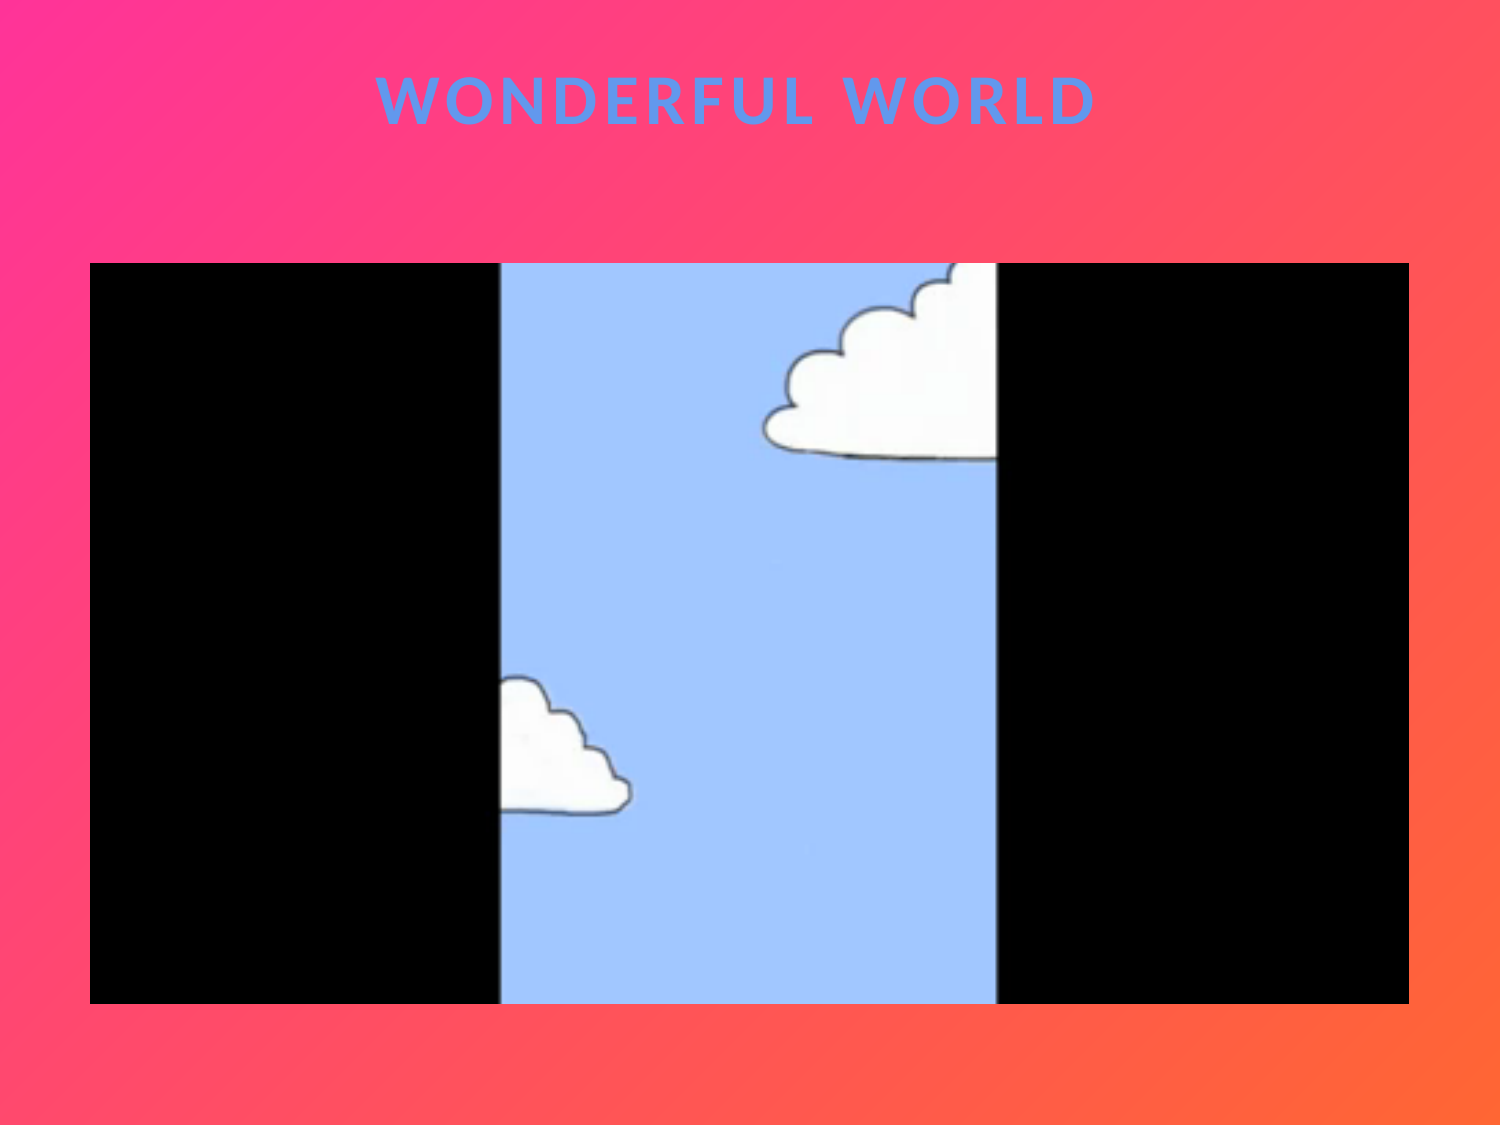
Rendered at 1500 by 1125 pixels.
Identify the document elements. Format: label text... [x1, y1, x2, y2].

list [89, 262, 1411, 1006]
title WONDERFUL WORLD [75, 45, 1425, 233]
